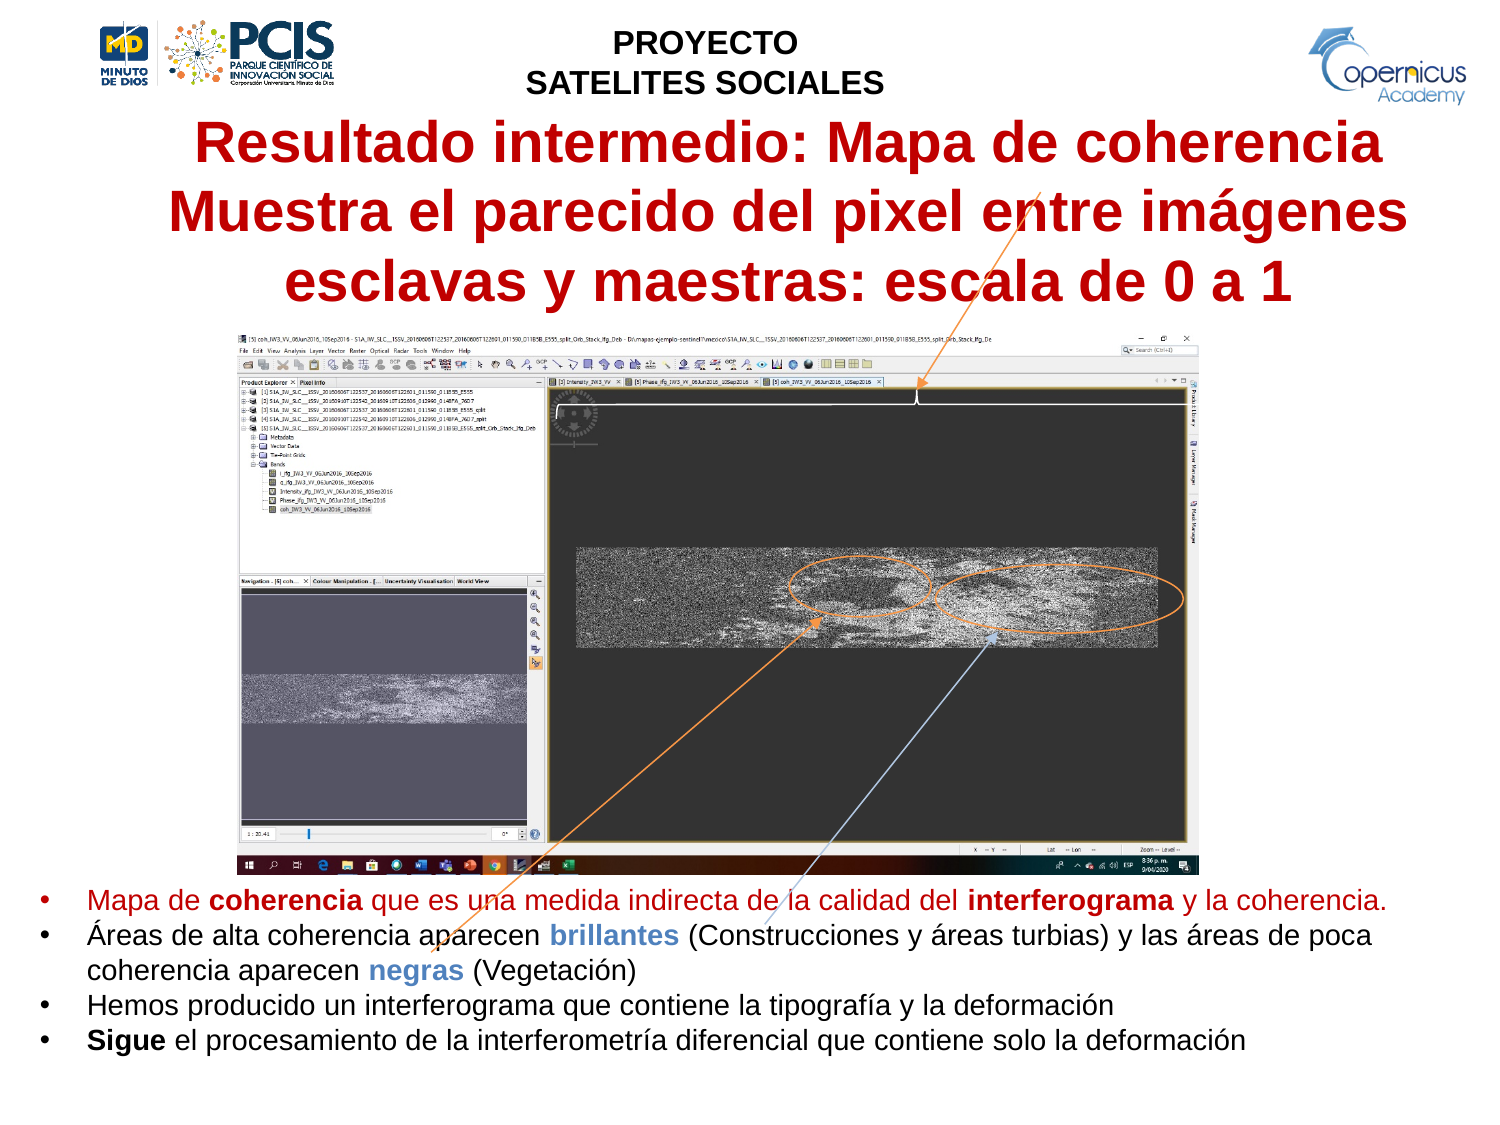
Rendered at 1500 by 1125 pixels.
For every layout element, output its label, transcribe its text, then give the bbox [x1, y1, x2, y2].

picture [100, 20, 335, 86]
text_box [25, 95, 1475, 1067]
text_box PROYECTO SATELITES SOCIALES [510, 13, 901, 94]
picture [1304, 20, 1471, 117]
